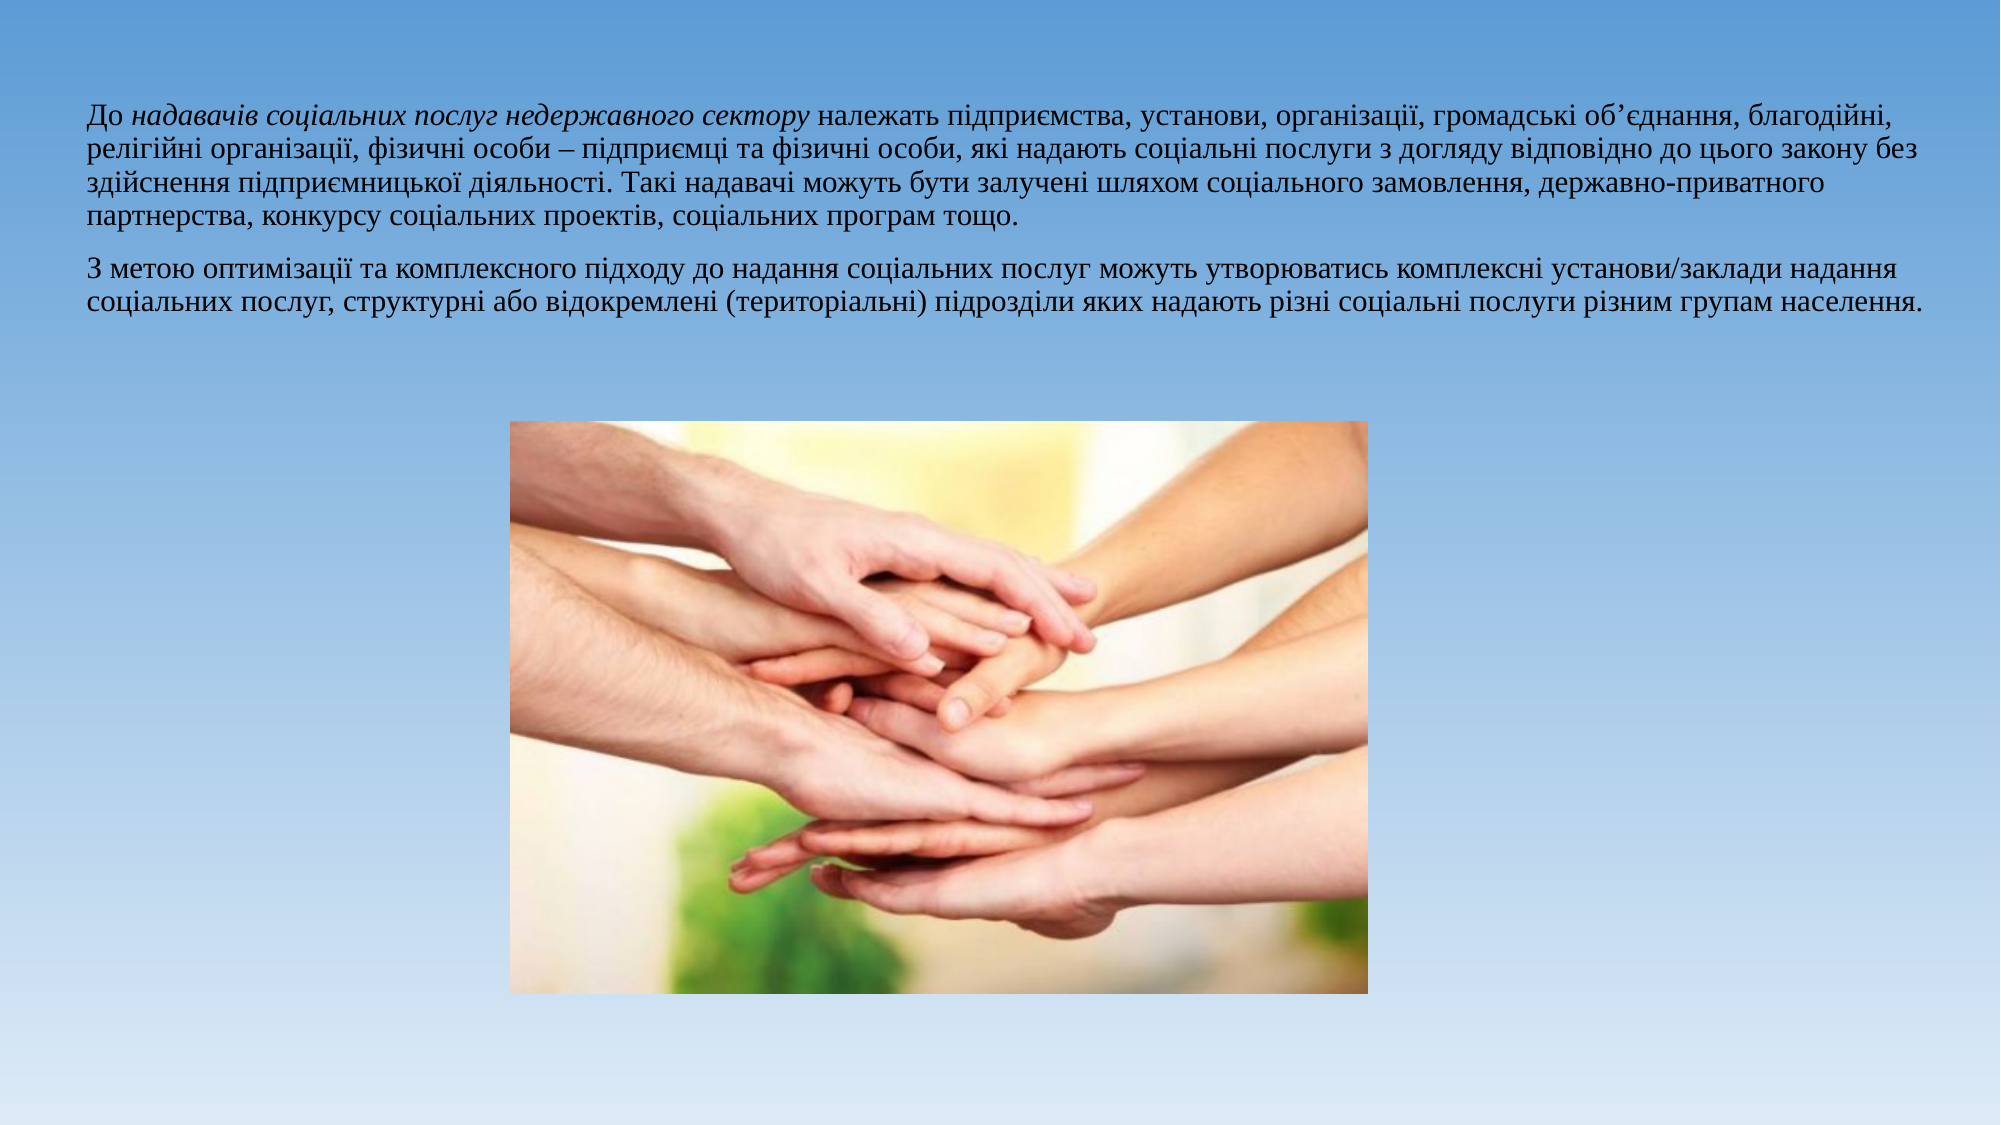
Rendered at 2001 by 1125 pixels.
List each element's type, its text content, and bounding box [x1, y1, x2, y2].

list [509, 421, 1368, 994]
list До надавачів соціальних послуг недержавного сектору належать підприємства, установи, організації, громадські об’єднання, благодійні, релігійні організації, фізичні особи – підприємці та фізичні особи, які надають соціальні послуги з догляду відповідно до цього закону без здійснення підприємницької діяльності. Такі надавачі можуть бути залучені шляхом соціального замовлення, державно-приватного партнерства, конкурсу соціальних проектів, соціальних програм тощо. З метою оптимізації та комплексного підходу до надання соціальних послуг можуть утворюватись комплексні установи/заклади надання соціальних послуг, структурні або відокремлені (територіальні) підрозділи яких надають різні соціальні послуги різним групам населення. [71, 91, 1956, 338]
